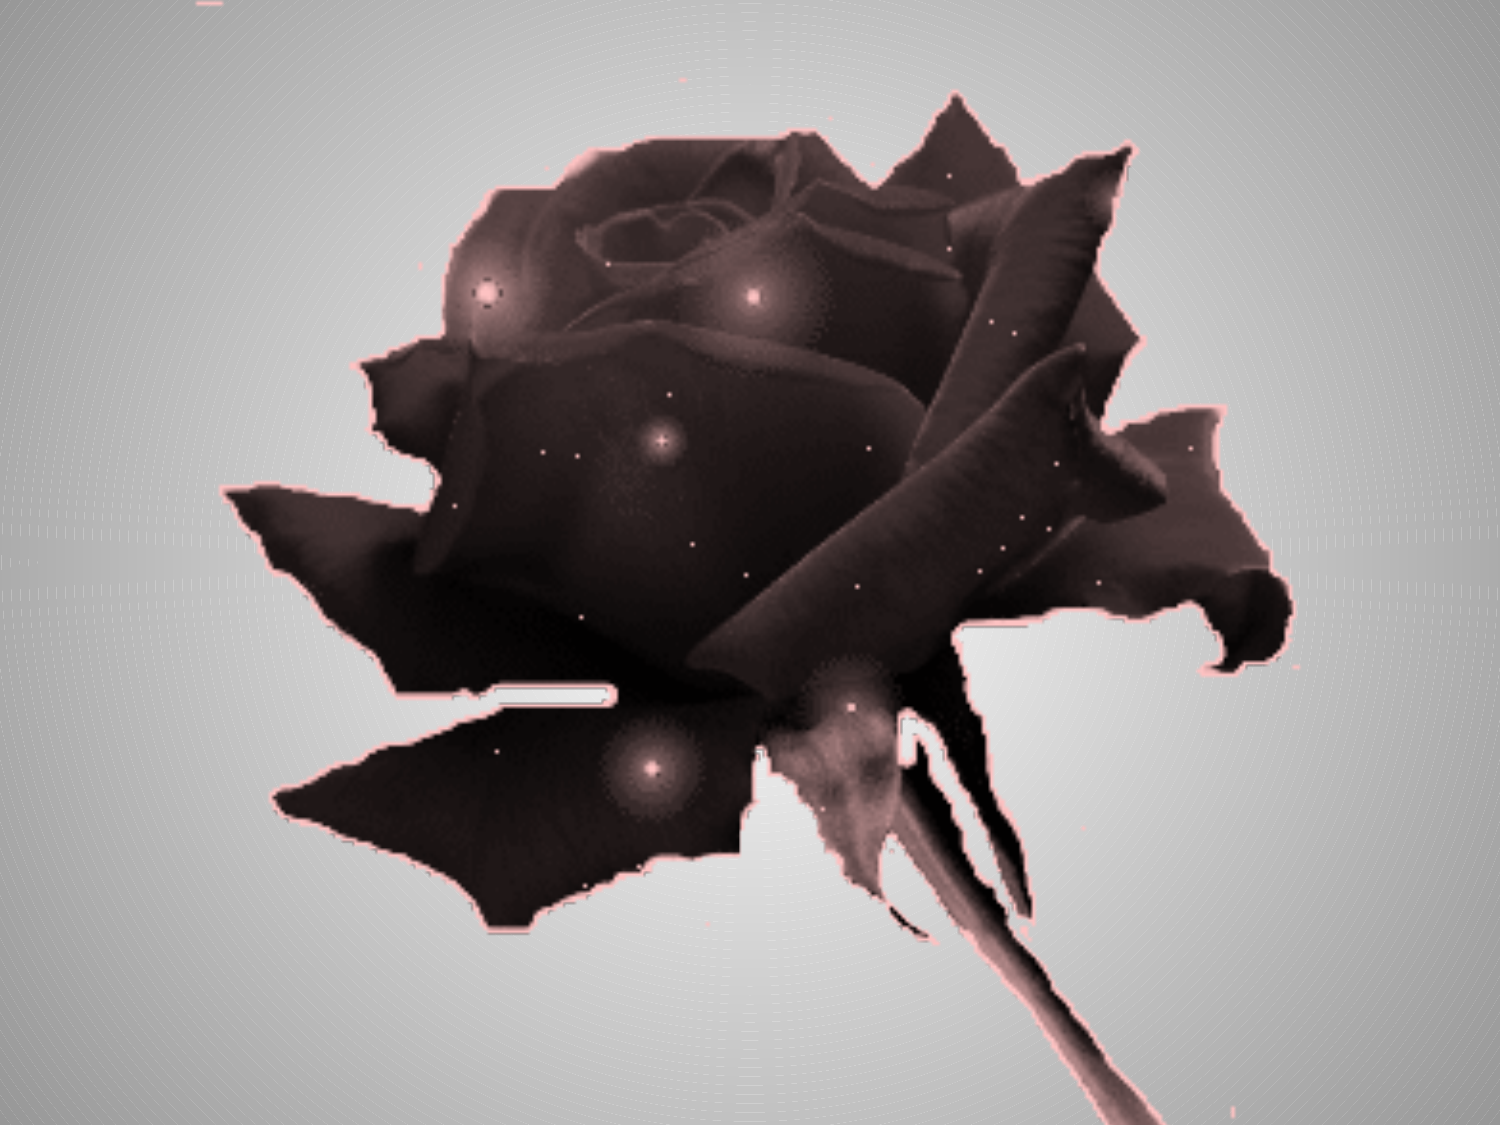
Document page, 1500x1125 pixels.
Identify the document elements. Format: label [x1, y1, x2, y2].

picture [116, 0, 1313, 1125]
